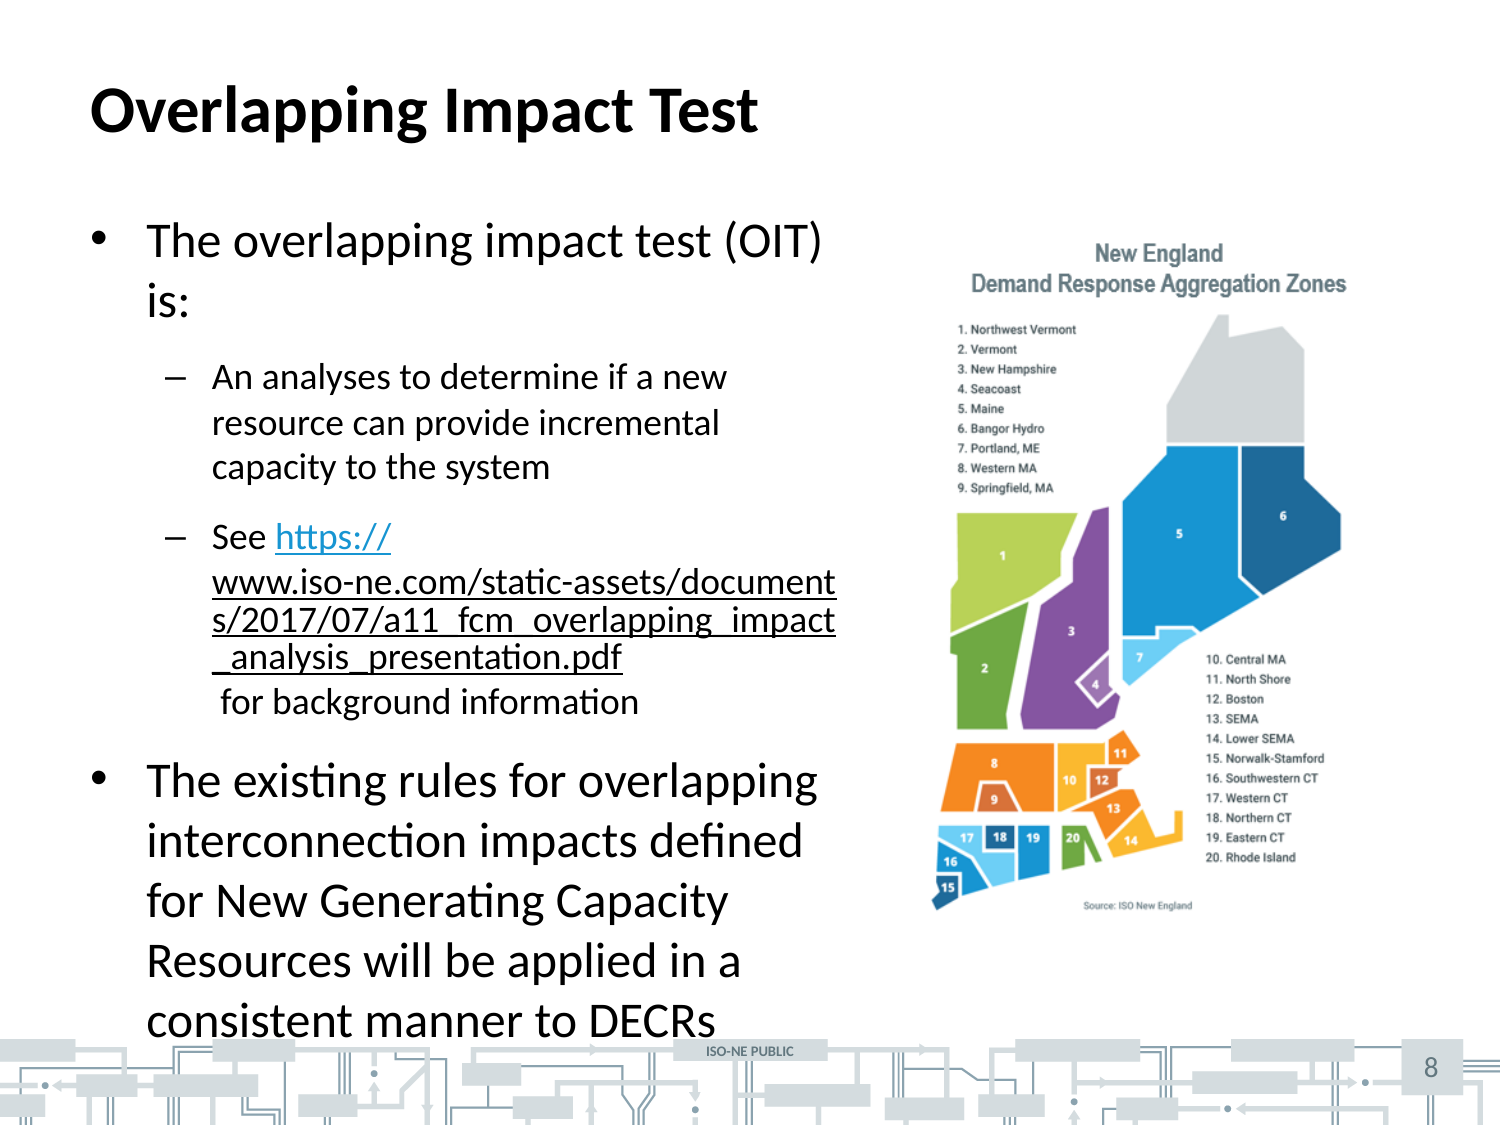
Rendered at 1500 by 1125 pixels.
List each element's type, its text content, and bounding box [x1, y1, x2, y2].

picture [912, 237, 1376, 926]
list The overlapping impact test (OIT) is: An analyses to determine if a new resource can provide incremental capacity to the system See https://www.iso-ne.com/static-assets/documents/2017/07/a11_fcm_overlapping_impact_analysis_presentation.pdf for background information The existing rules for overlapping interconnection impacts defined for New Generating Capacity Resources will be applied in a consistent manner to DECRs [75, 200, 863, 1000]
title Overlapping Impact Test [75, 12, 1425, 200]
picture [0, 1031, 1500, 1125]
slide_number 8 [1400, 1044, 1463, 1088]
